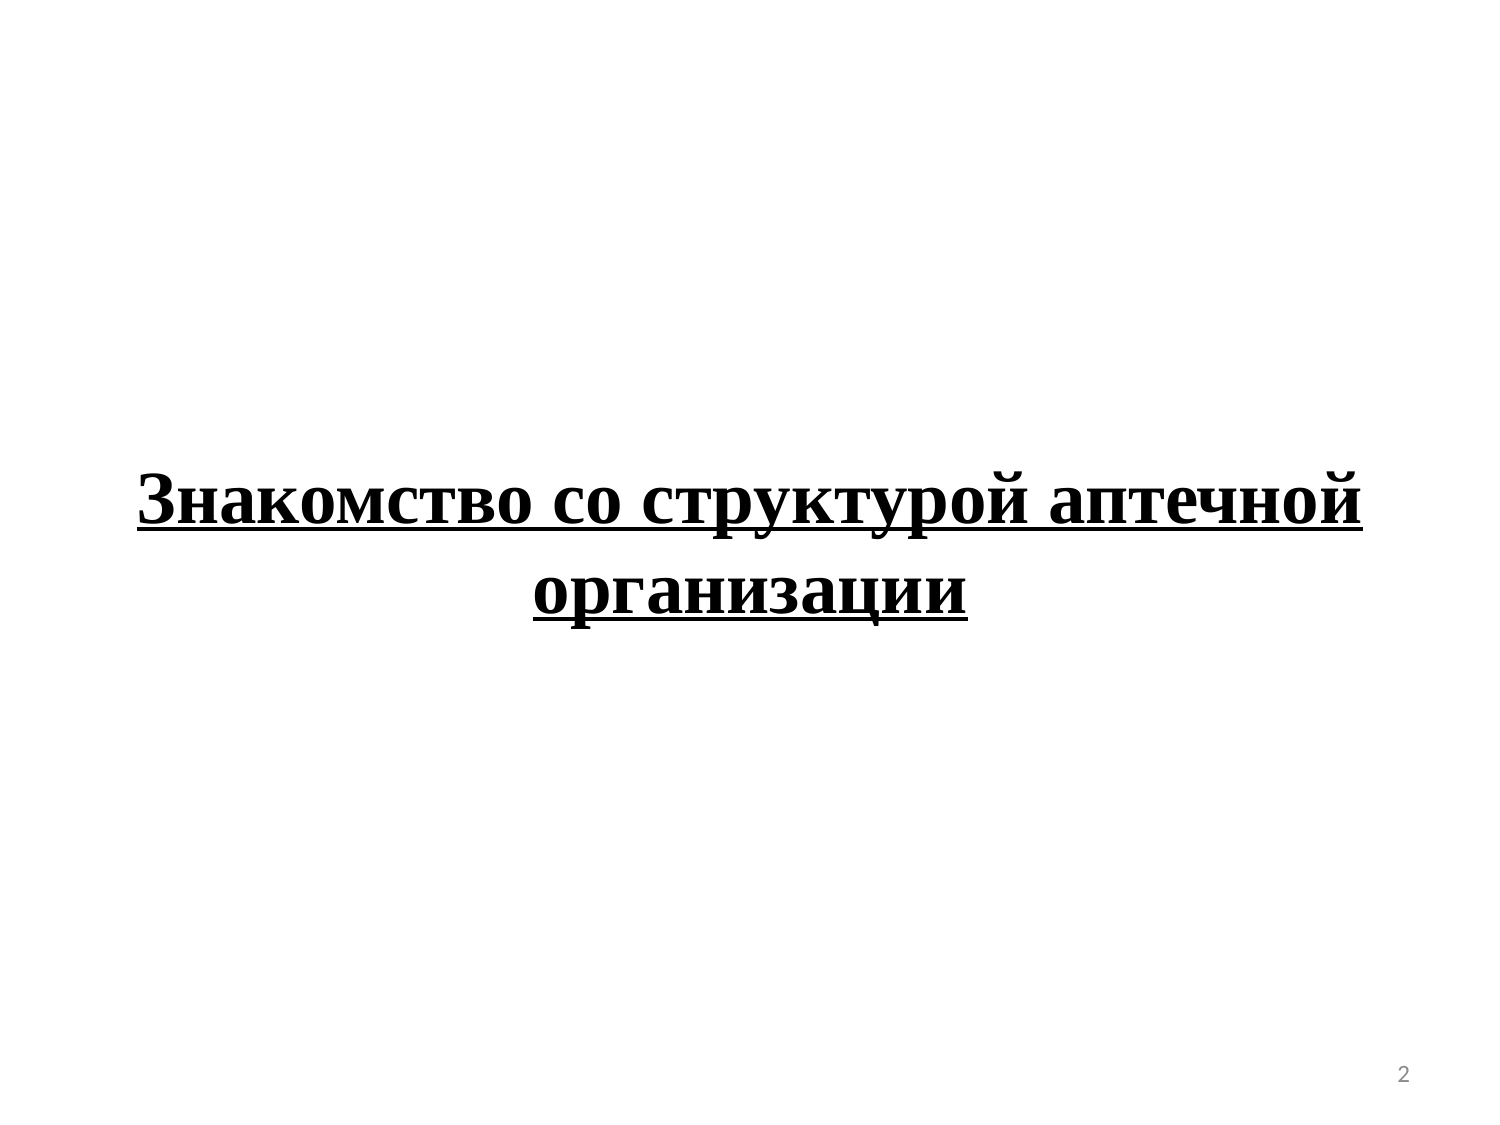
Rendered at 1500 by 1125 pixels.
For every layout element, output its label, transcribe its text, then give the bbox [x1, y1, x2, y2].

slide_number 2 [1074, 1042, 1425, 1103]
title Знакомство со структурой аптечной организации [0, 444, 1500, 632]
